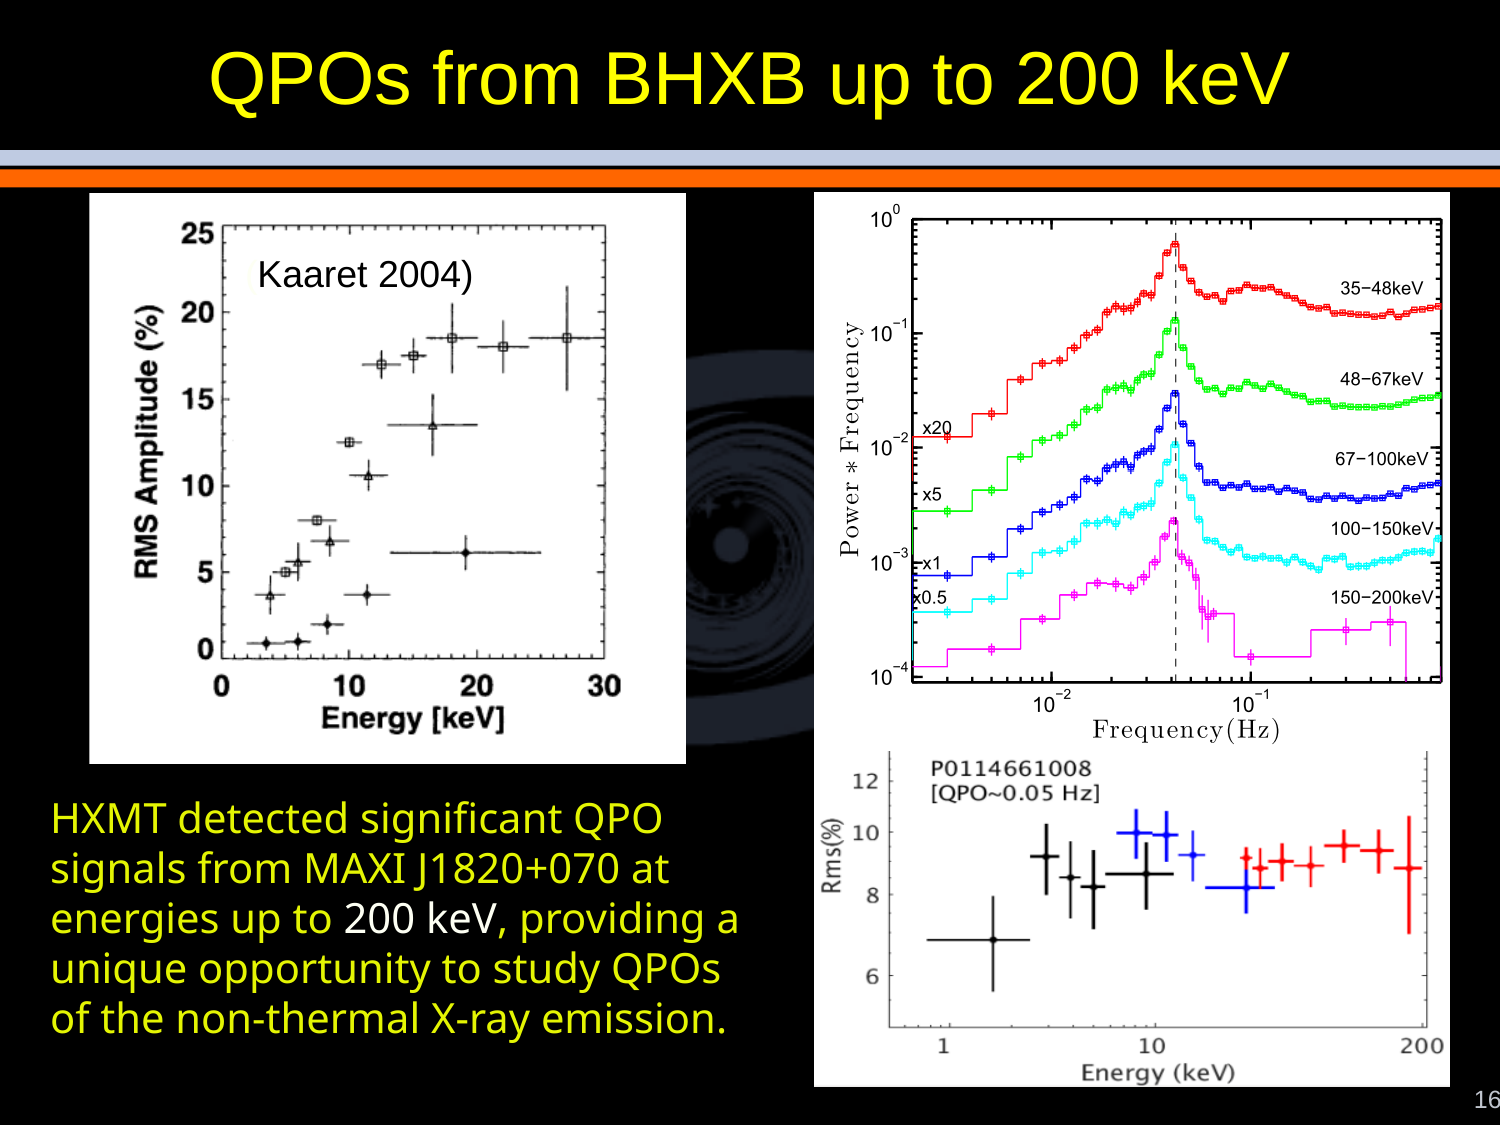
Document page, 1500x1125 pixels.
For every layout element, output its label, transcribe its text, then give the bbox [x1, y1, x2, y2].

text_box [35, 151, 740, 784]
picture [89, 193, 687, 764]
title QPOs from BHXB up to 200 keV [0, 0, 1500, 151]
text_box [785, 151, 1471, 1125]
text_box HXMT detected significant QPO signals from MAXI J1820+070 at energies up to 200 keV, providing a unique opportunity to study QPOs of the non-thermal X-ray emission. [35, 784, 786, 1050]
picture [813, 192, 1450, 1087]
